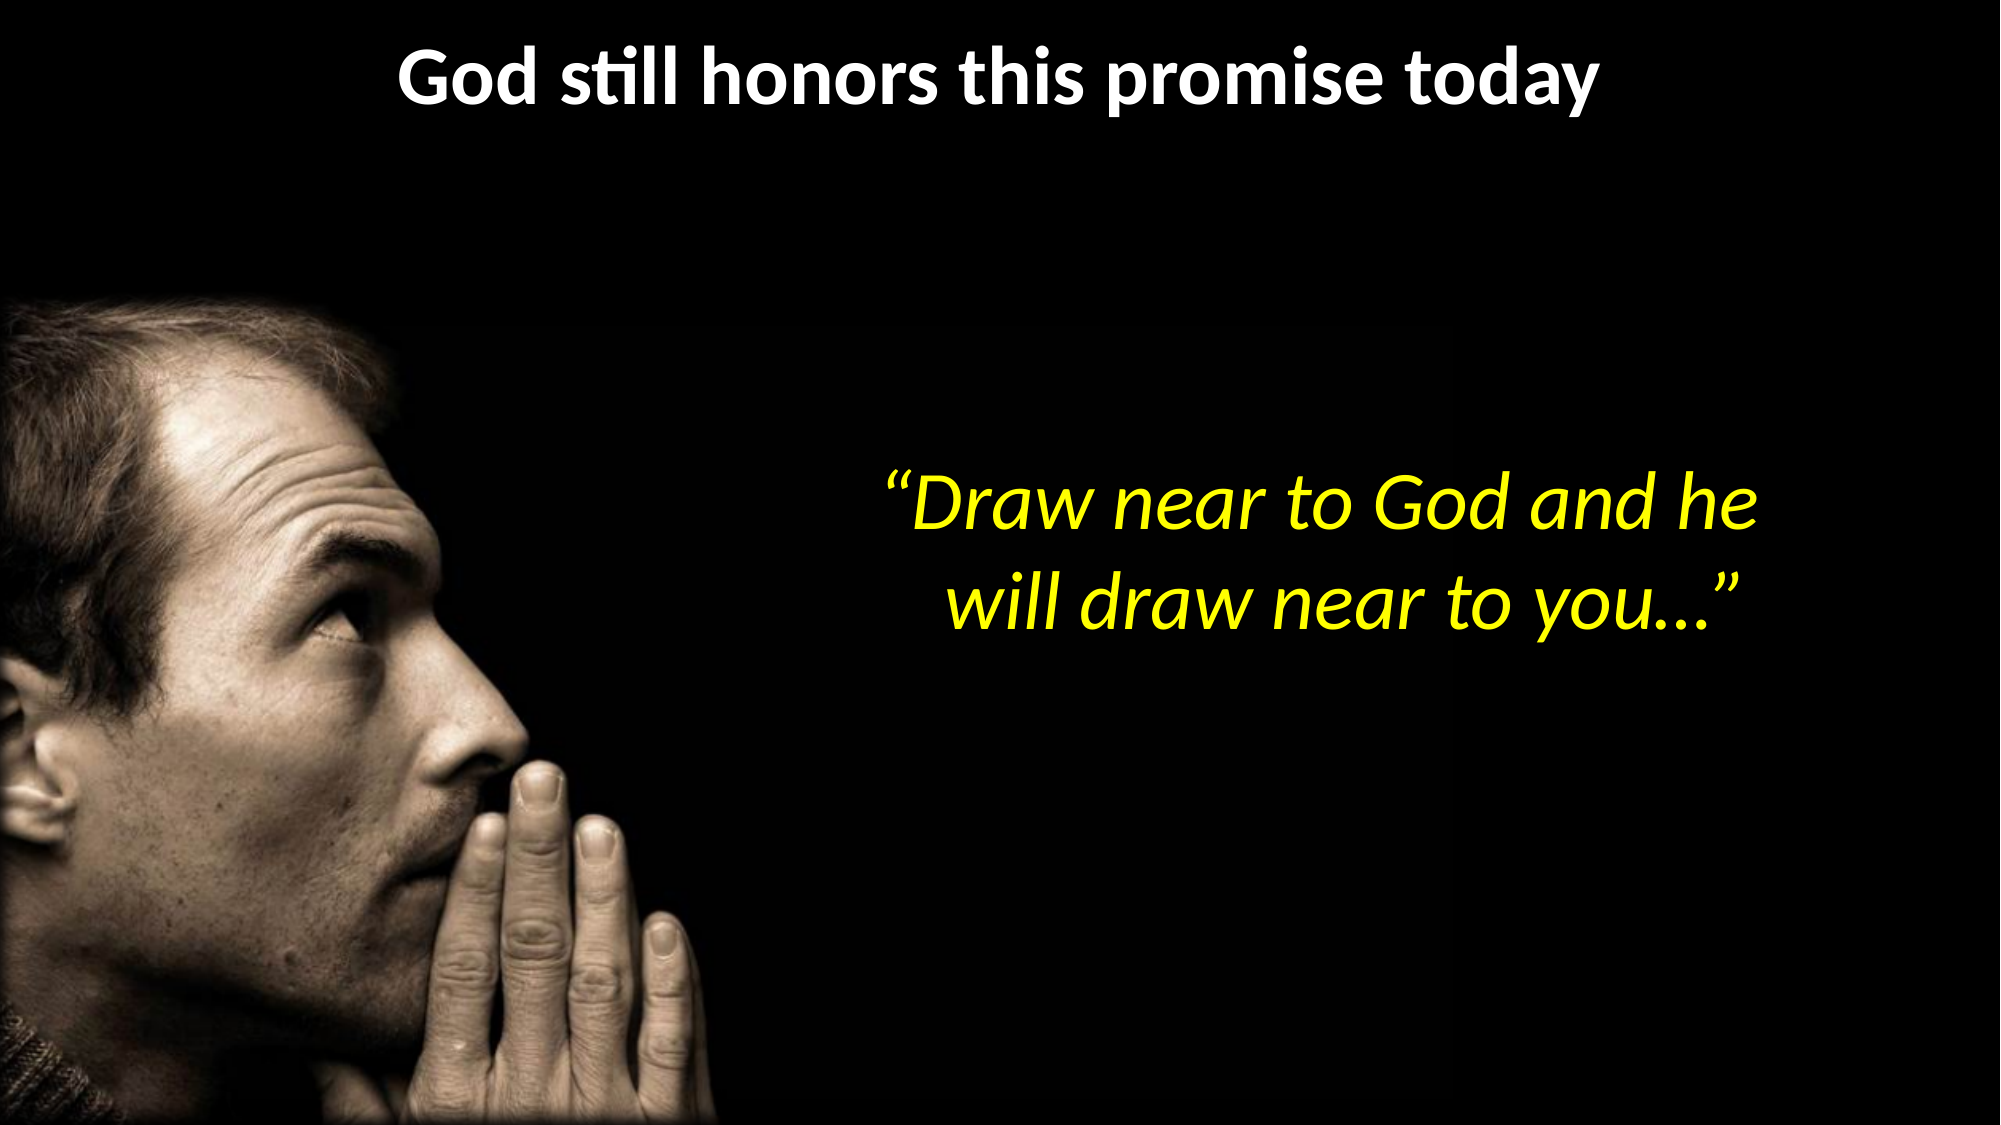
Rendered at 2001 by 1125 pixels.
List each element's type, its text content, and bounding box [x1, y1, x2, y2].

text_box “Draw near to God and he will draw near to you…” [1489, 438, 1796, 1125]
picture [0, 290, 1489, 1125]
list God still honors this promise today [249, 24, 1750, 438]
